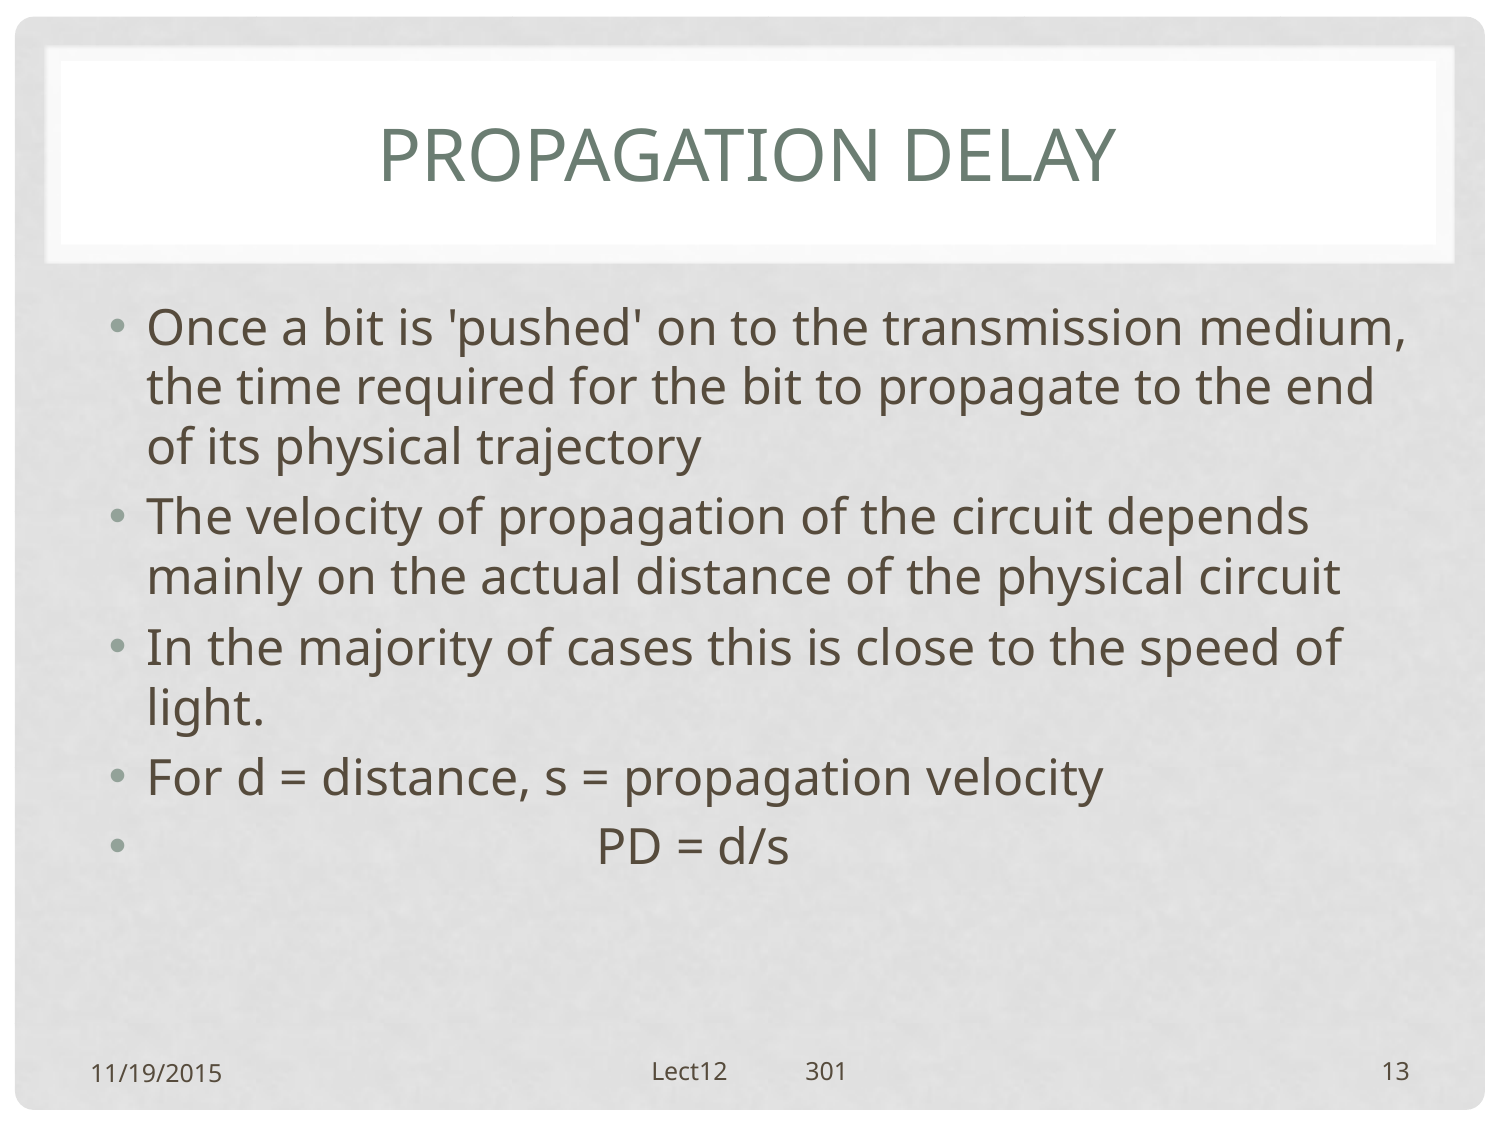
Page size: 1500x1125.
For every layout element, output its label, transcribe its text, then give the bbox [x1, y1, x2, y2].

footer Lect12 301 [512, 1042, 988, 1103]
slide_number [75, 1042, 425, 1103]
list Once a bit is 'pushed' on to the transmission medium, the time required for the bit to propagate to the end of its physical trajectory The velocity of propagation of the circuit depends mainly on the actual distance of the physical circuit In the majority of cases this is close to the speed of light. For d = distance, s = propagation velocity PD = d/s [75, 287, 1425, 1005]
title Propagation Delay [69, 66, 1425, 238]
slide_number 13 [1074, 1042, 1425, 1103]
